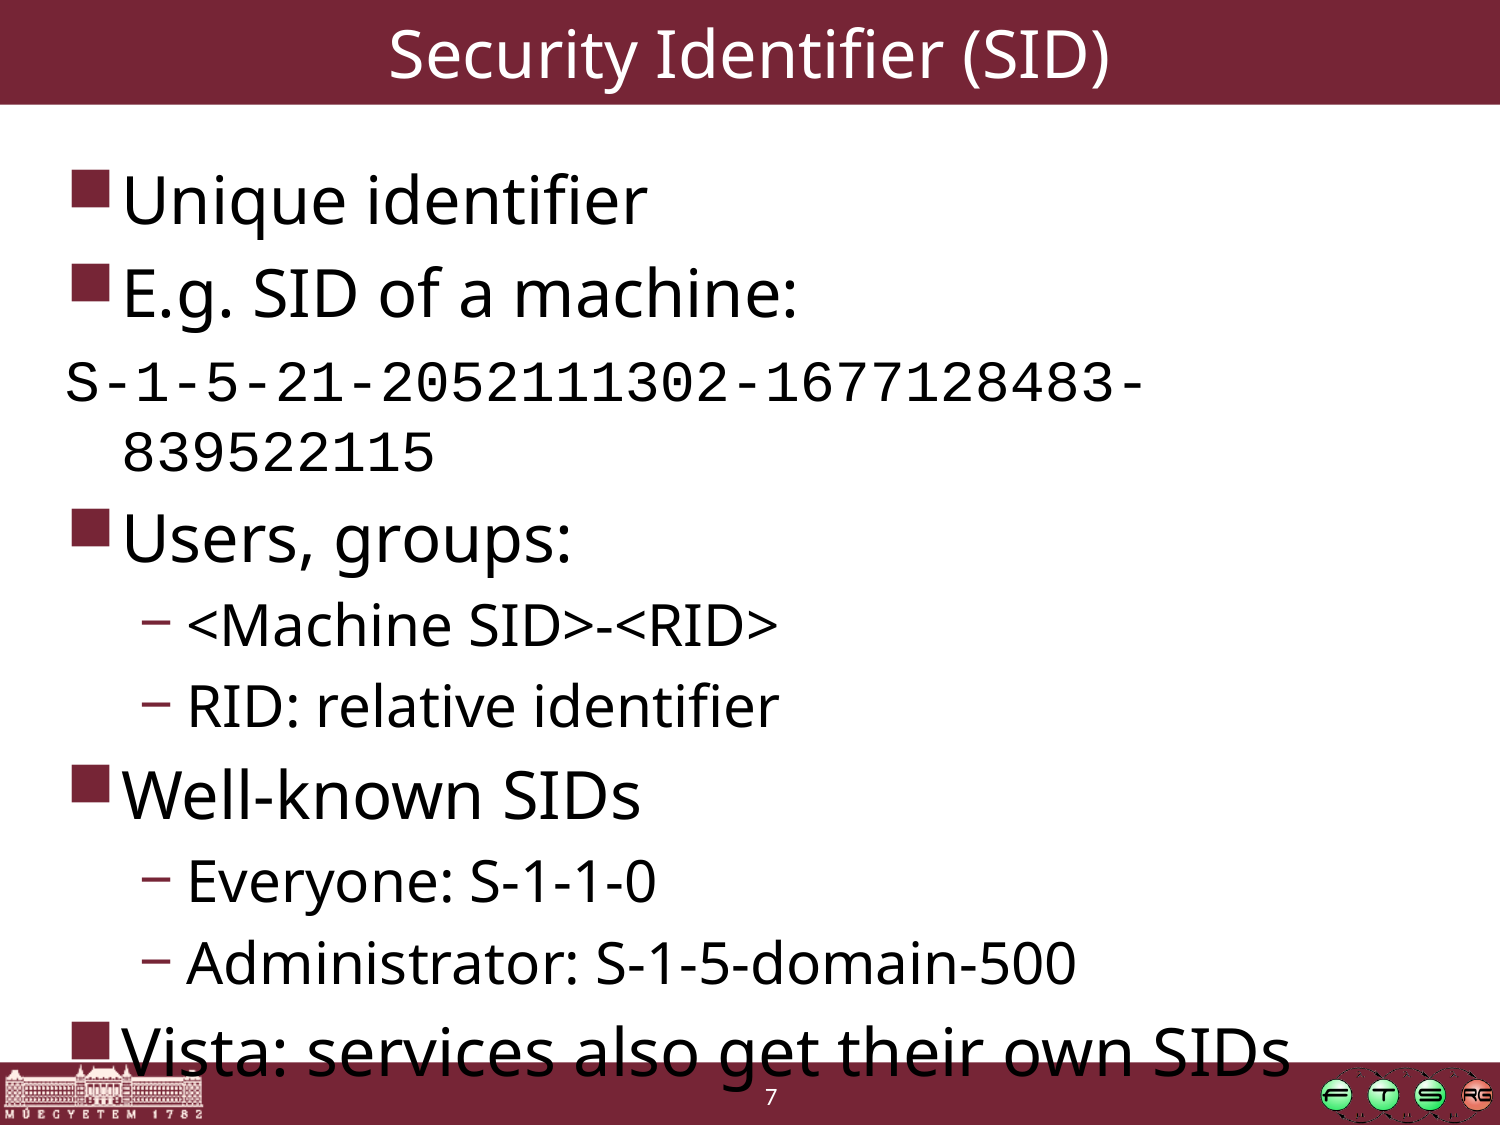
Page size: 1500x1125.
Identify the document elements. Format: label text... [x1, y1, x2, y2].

picture [0, 1063, 209, 1123]
list Unique identifier E.g. SID of a machine: S-1-5-21-2052111302-1677128483-839522115 Users, groups: <Machine SID>-<RID> RID: relative identifier Well-known SIDs Everyone: S-1-1-0 Administrator: S-1-5-domain-500 Vista: services also get their own SIDs [49, 150, 1477, 1002]
title Security Identifier (SID) [0, 0, 1500, 106]
picture [1318, 1065, 1494, 1125]
slide_number 7 [527, 1066, 1015, 1125]
